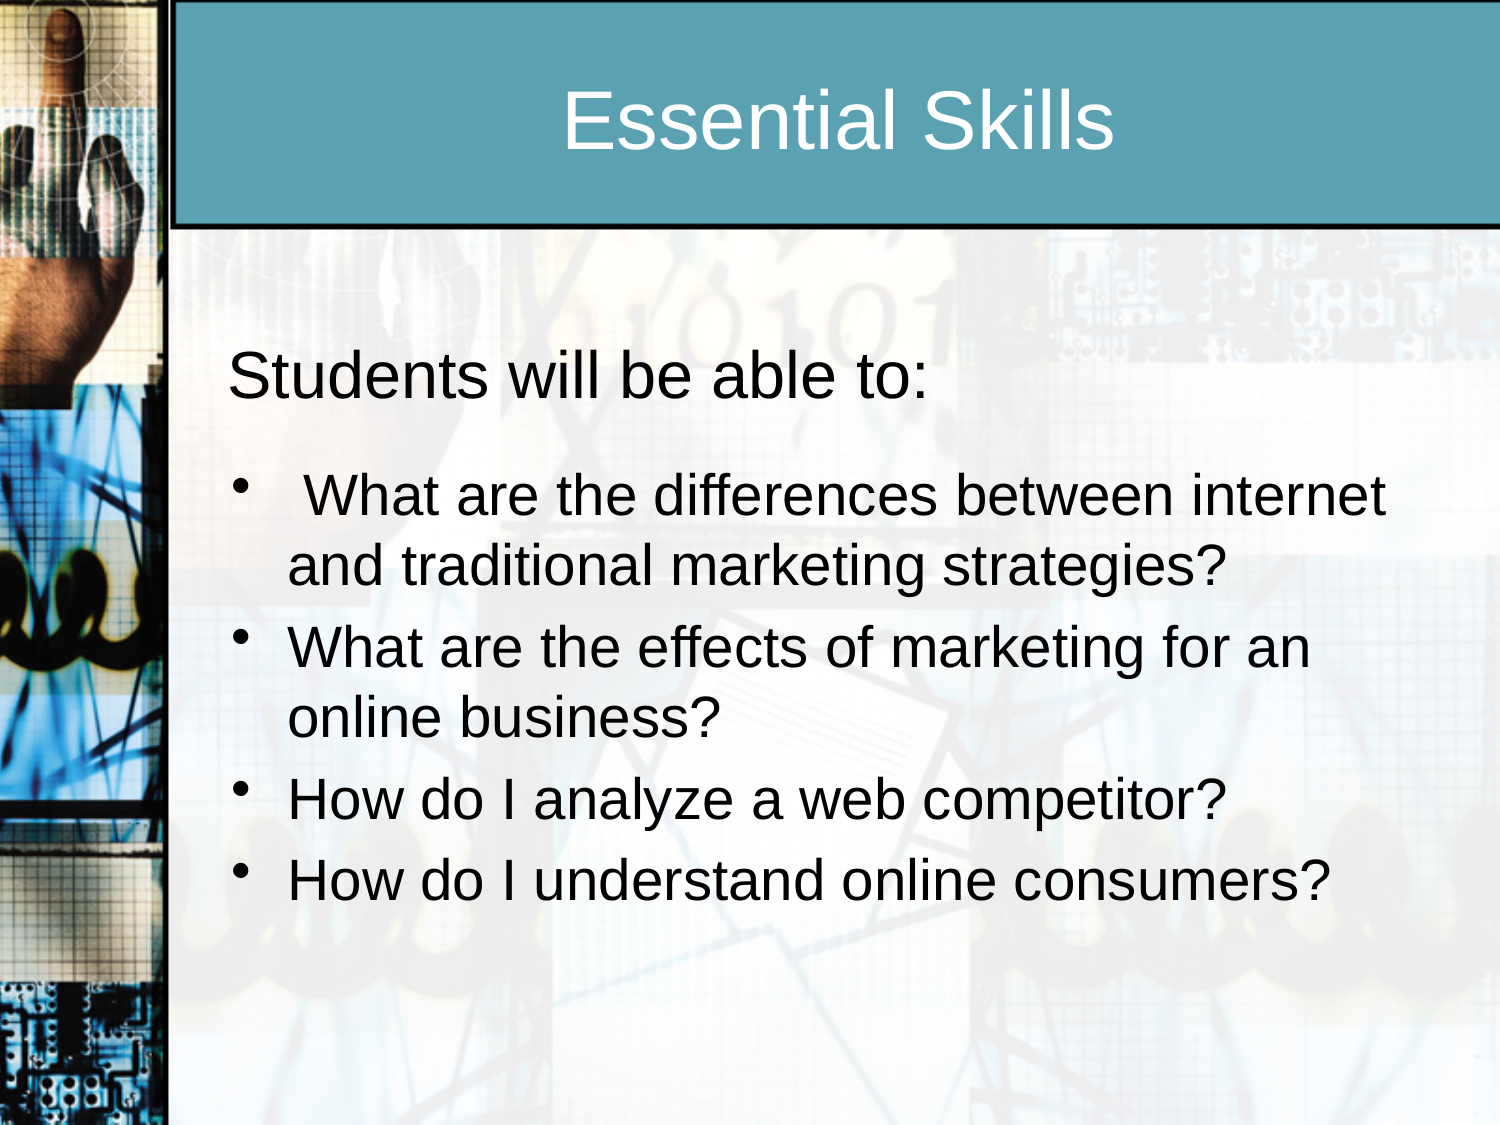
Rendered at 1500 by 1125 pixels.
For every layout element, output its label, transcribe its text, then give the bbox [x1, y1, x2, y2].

picture [0, 0, 1500, 1125]
list What are the differences between internet and traditional marketing strategies? What are the effects of marketing for an online business? How do I analyze a web competitor? How do I understand online consumers? [215, 449, 1500, 976]
text_box Students will be able to: [212, 324, 1000, 420]
title Essential Skills [202, 22, 1476, 211]
